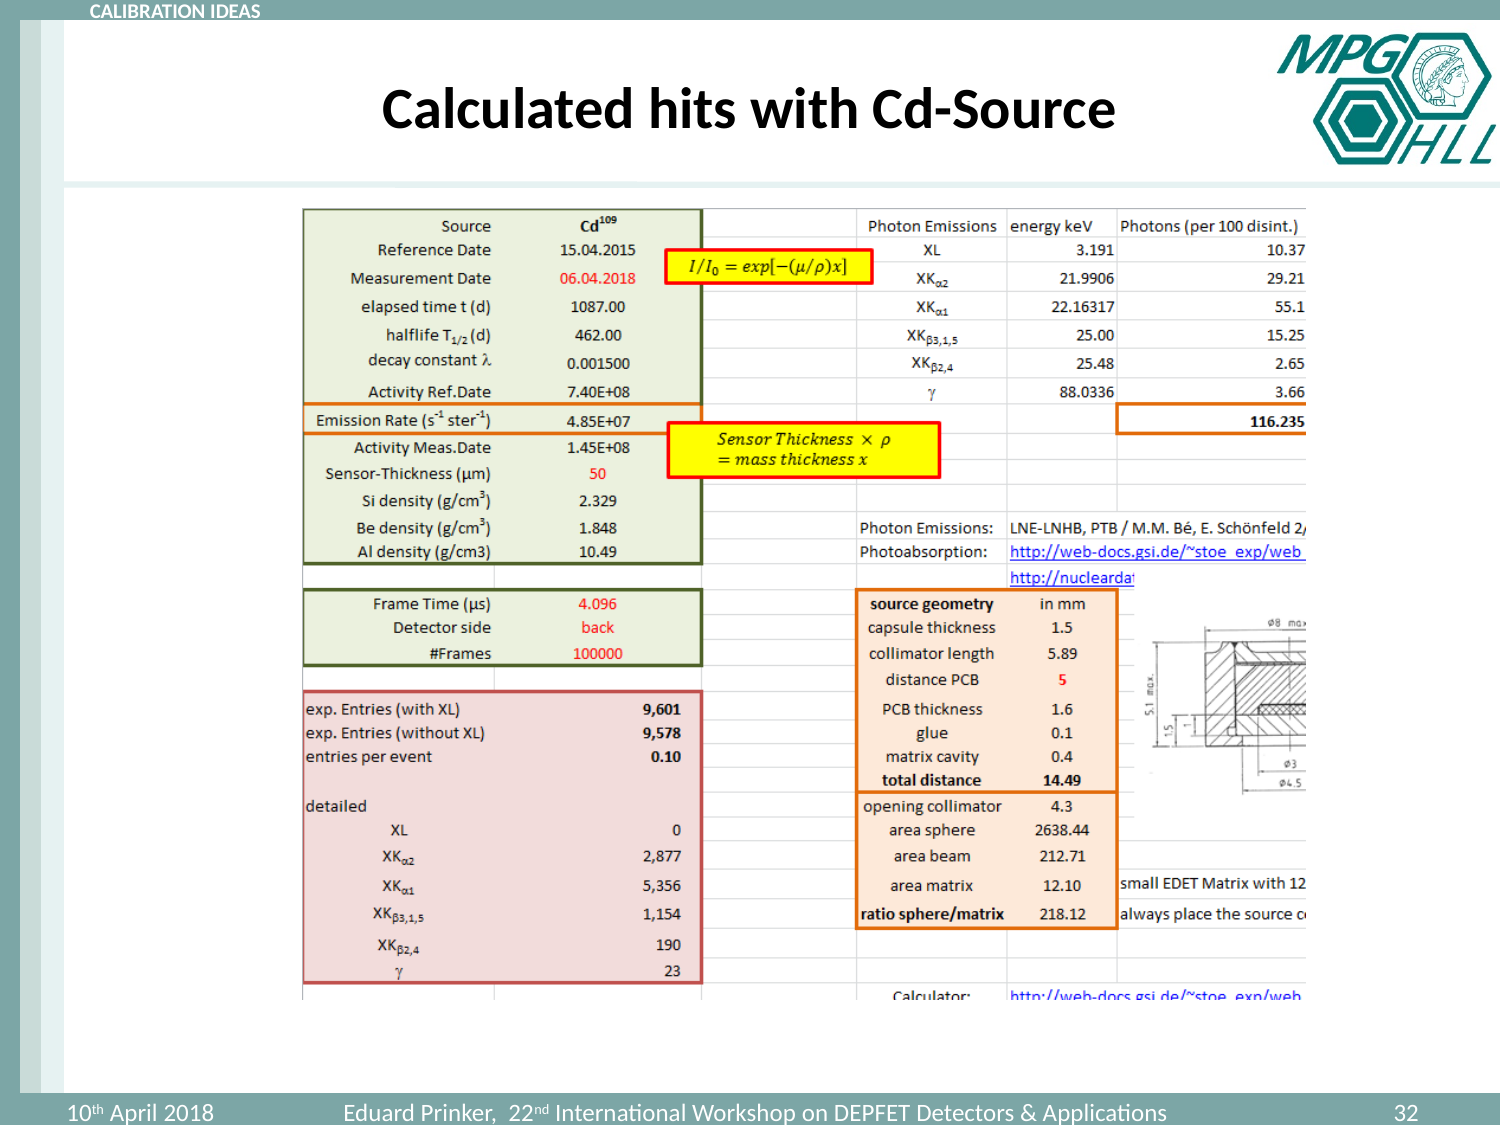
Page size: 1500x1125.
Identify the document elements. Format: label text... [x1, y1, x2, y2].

picture [1268, 23, 1497, 180]
title Calculated hits with Cd-Source [112, 54, 1388, 155]
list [302, 208, 1307, 1001]
